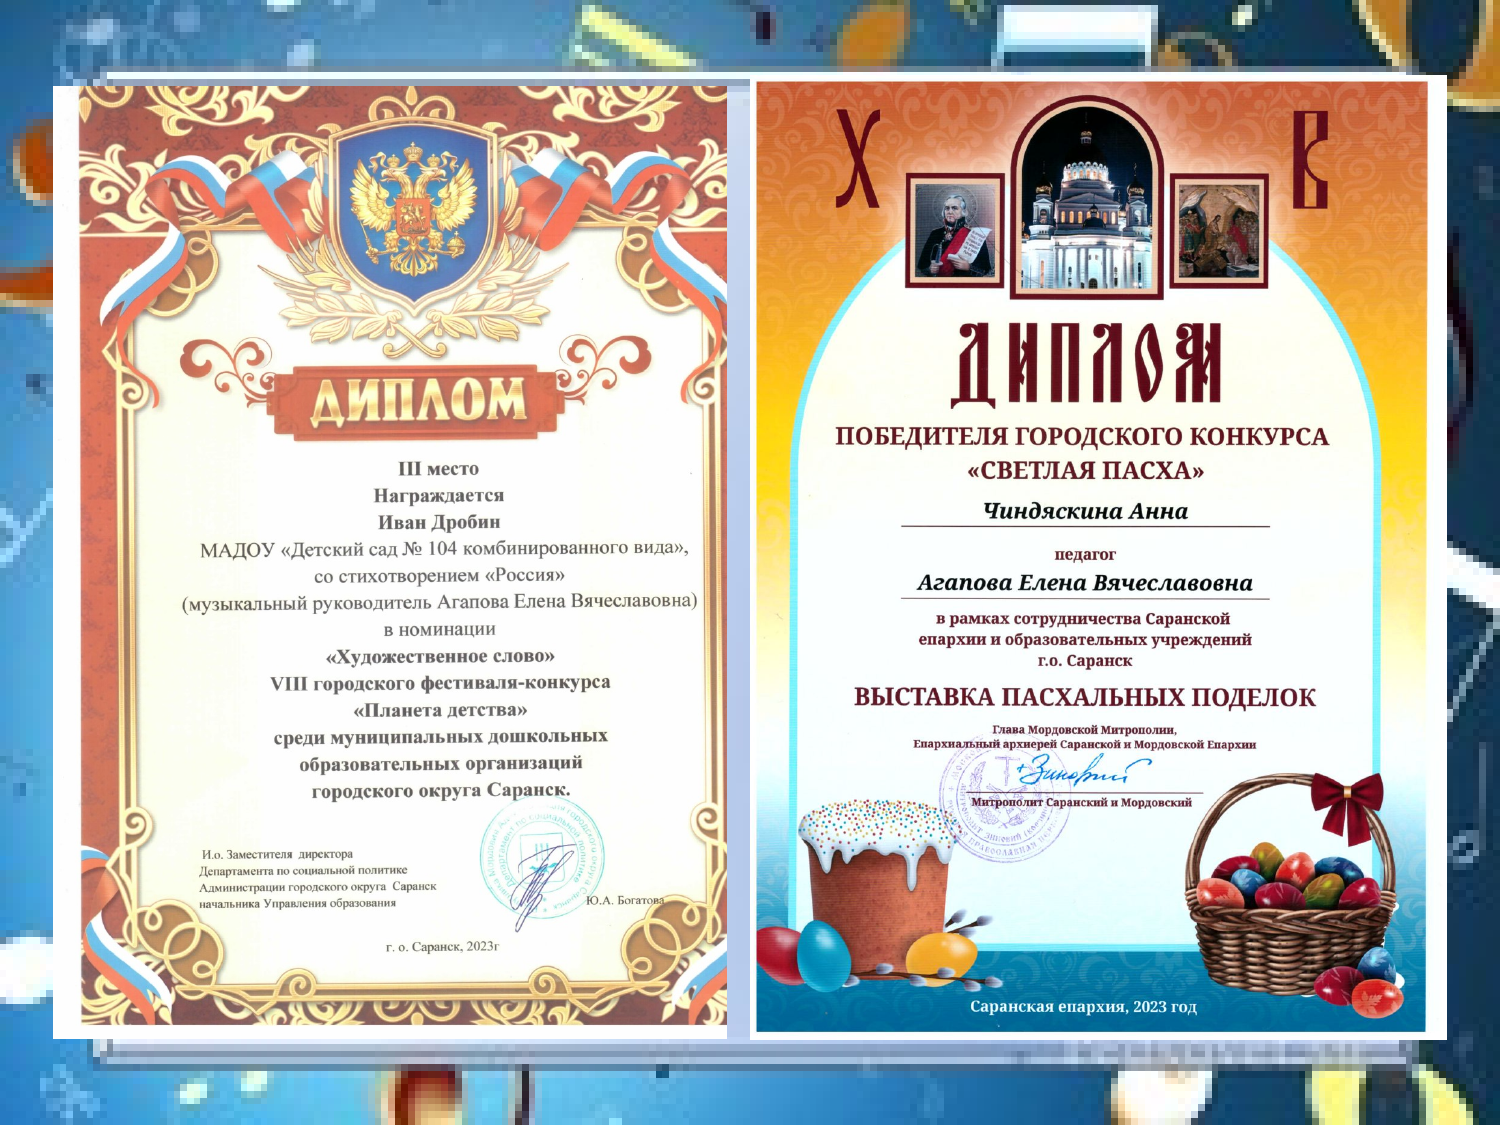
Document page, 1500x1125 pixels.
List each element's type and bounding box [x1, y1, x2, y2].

picture [0, 0, 1500, 1125]
list [749, 74, 1448, 1040]
